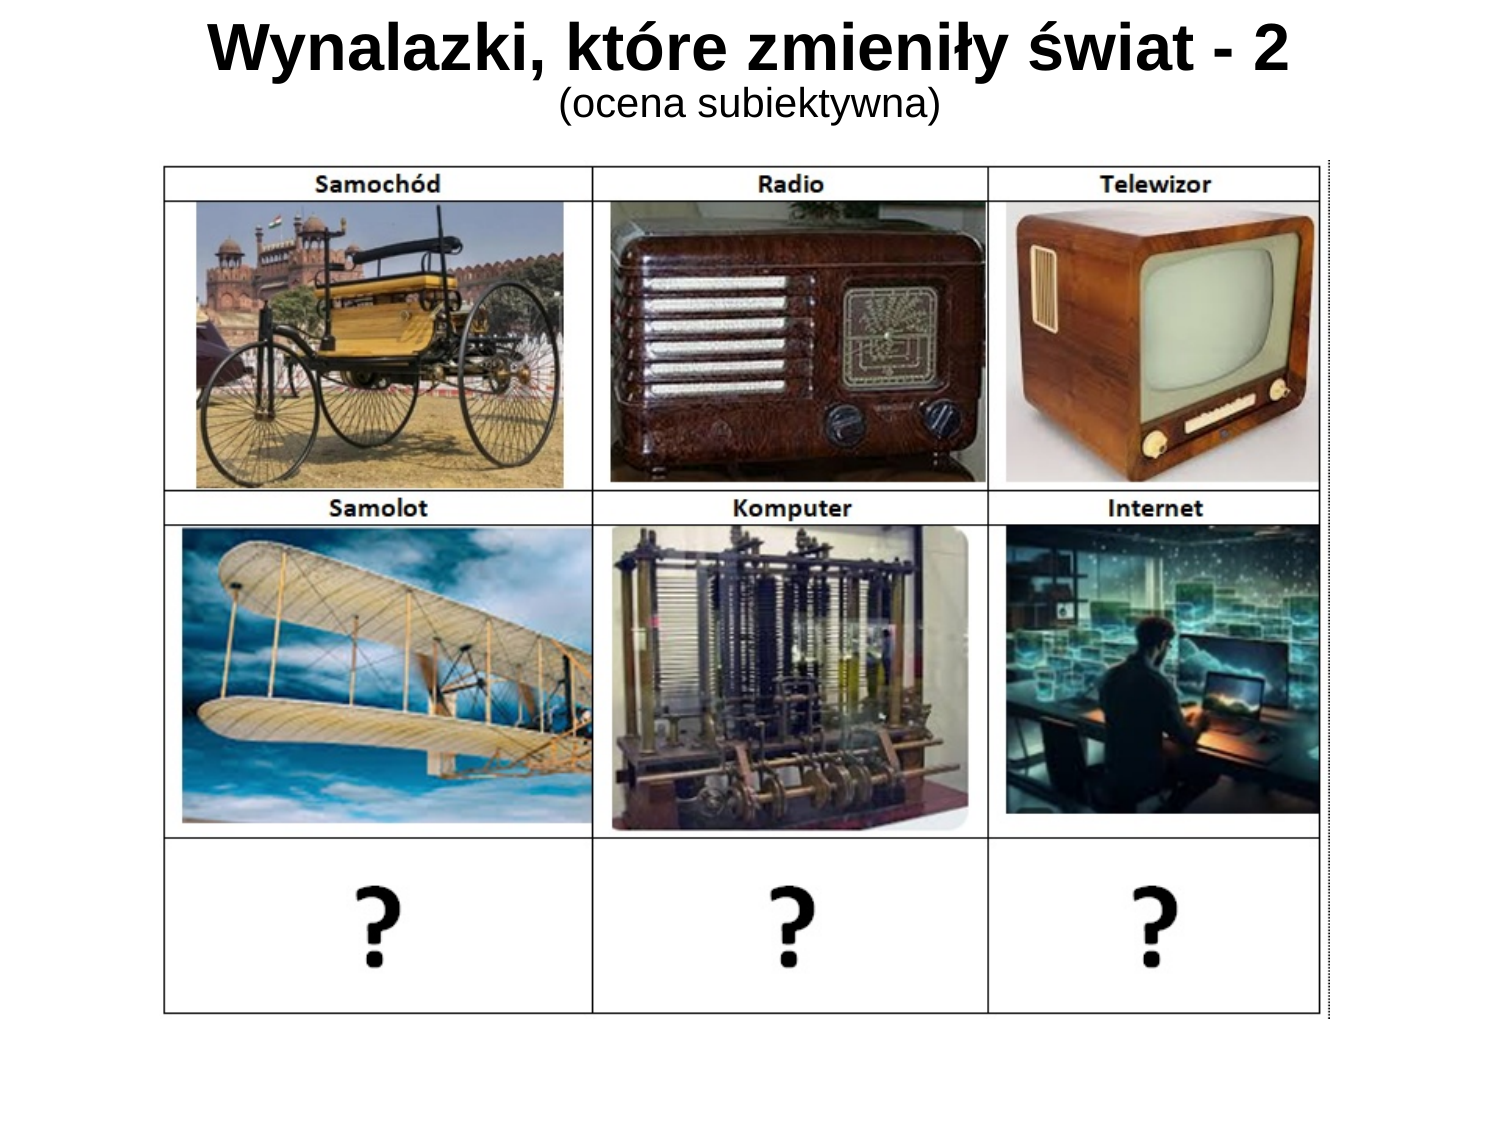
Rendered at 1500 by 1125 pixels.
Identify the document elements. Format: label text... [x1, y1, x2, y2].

title Wynalazki, które zmieniły świat - 2 (ocena subiektywna) [0, 7, 1500, 161]
picture [159, 160, 1330, 1019]
